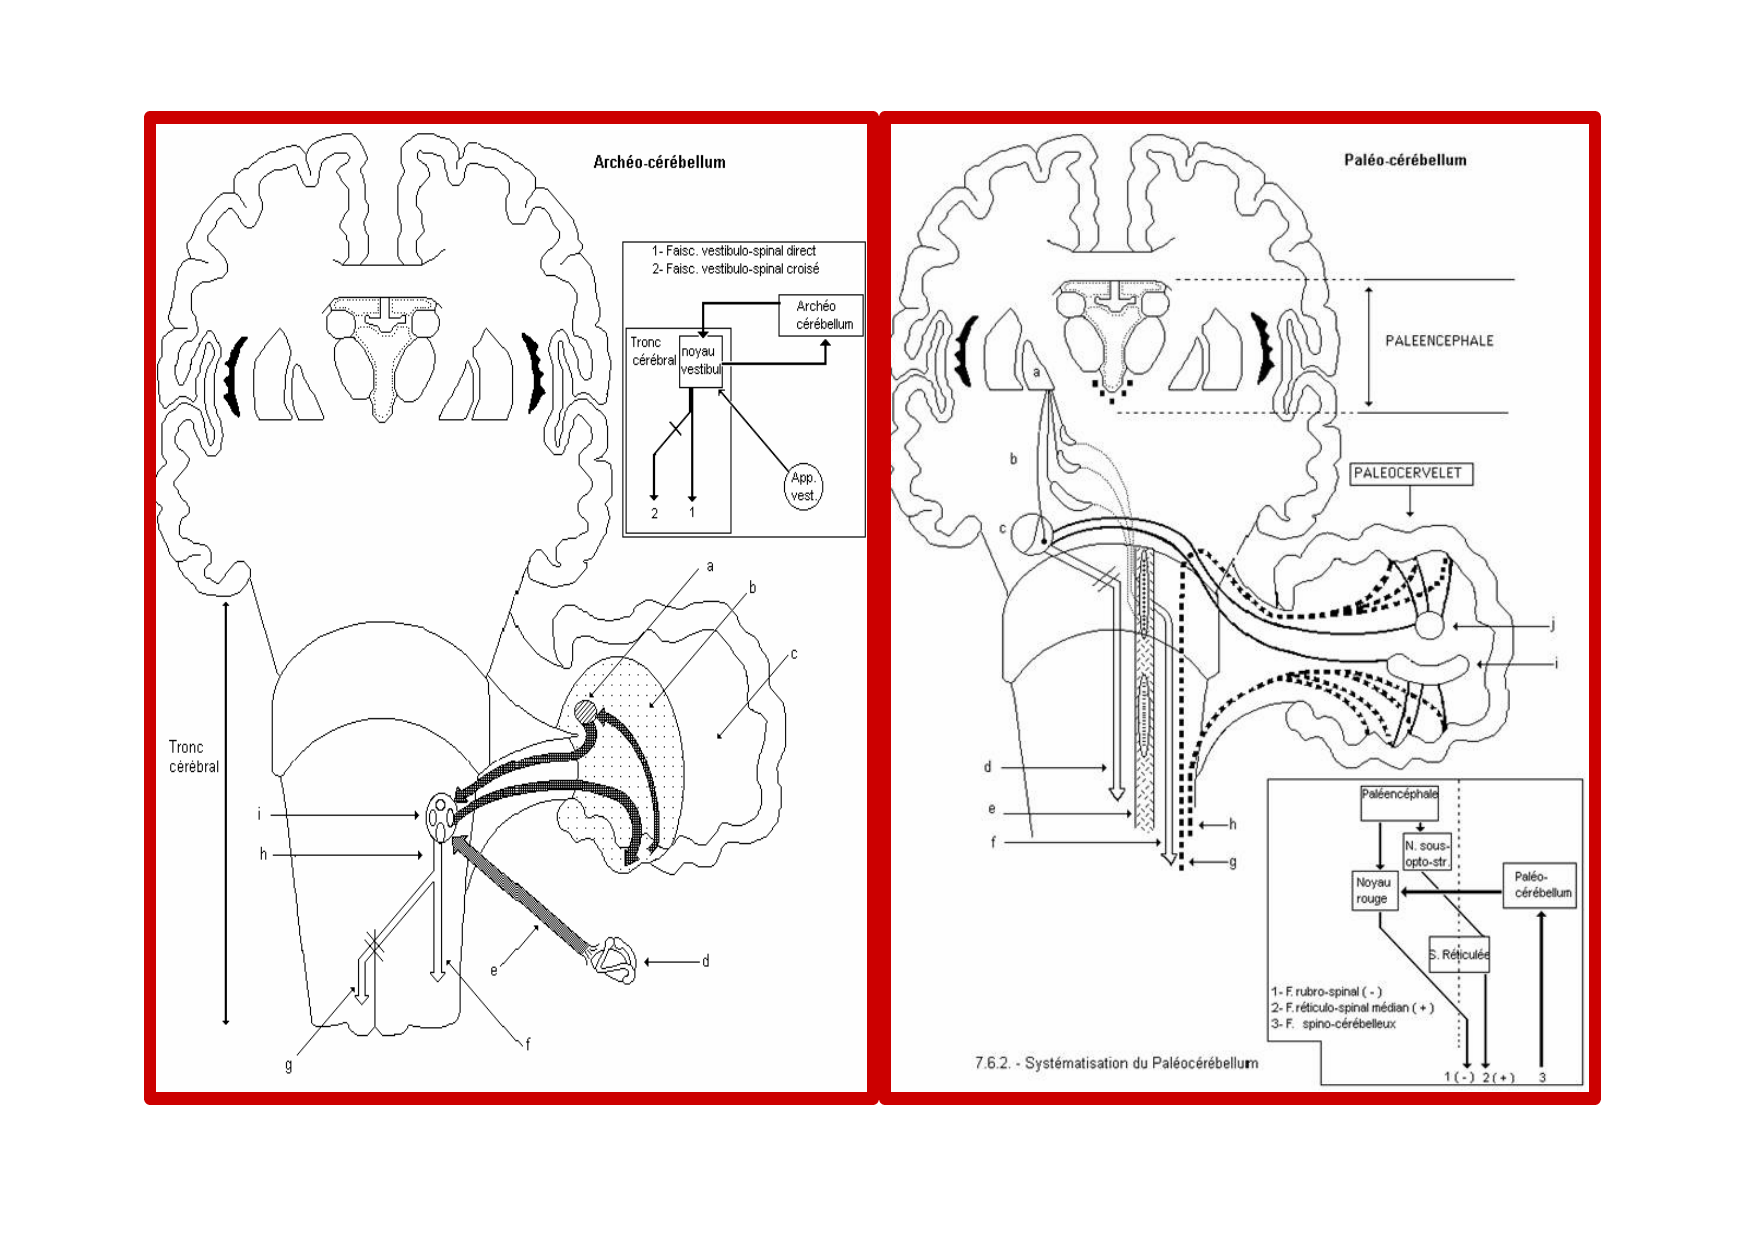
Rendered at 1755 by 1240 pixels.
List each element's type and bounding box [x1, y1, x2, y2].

text_box [143, 110, 877, 1106]
text_box [878, 110, 1602, 1106]
